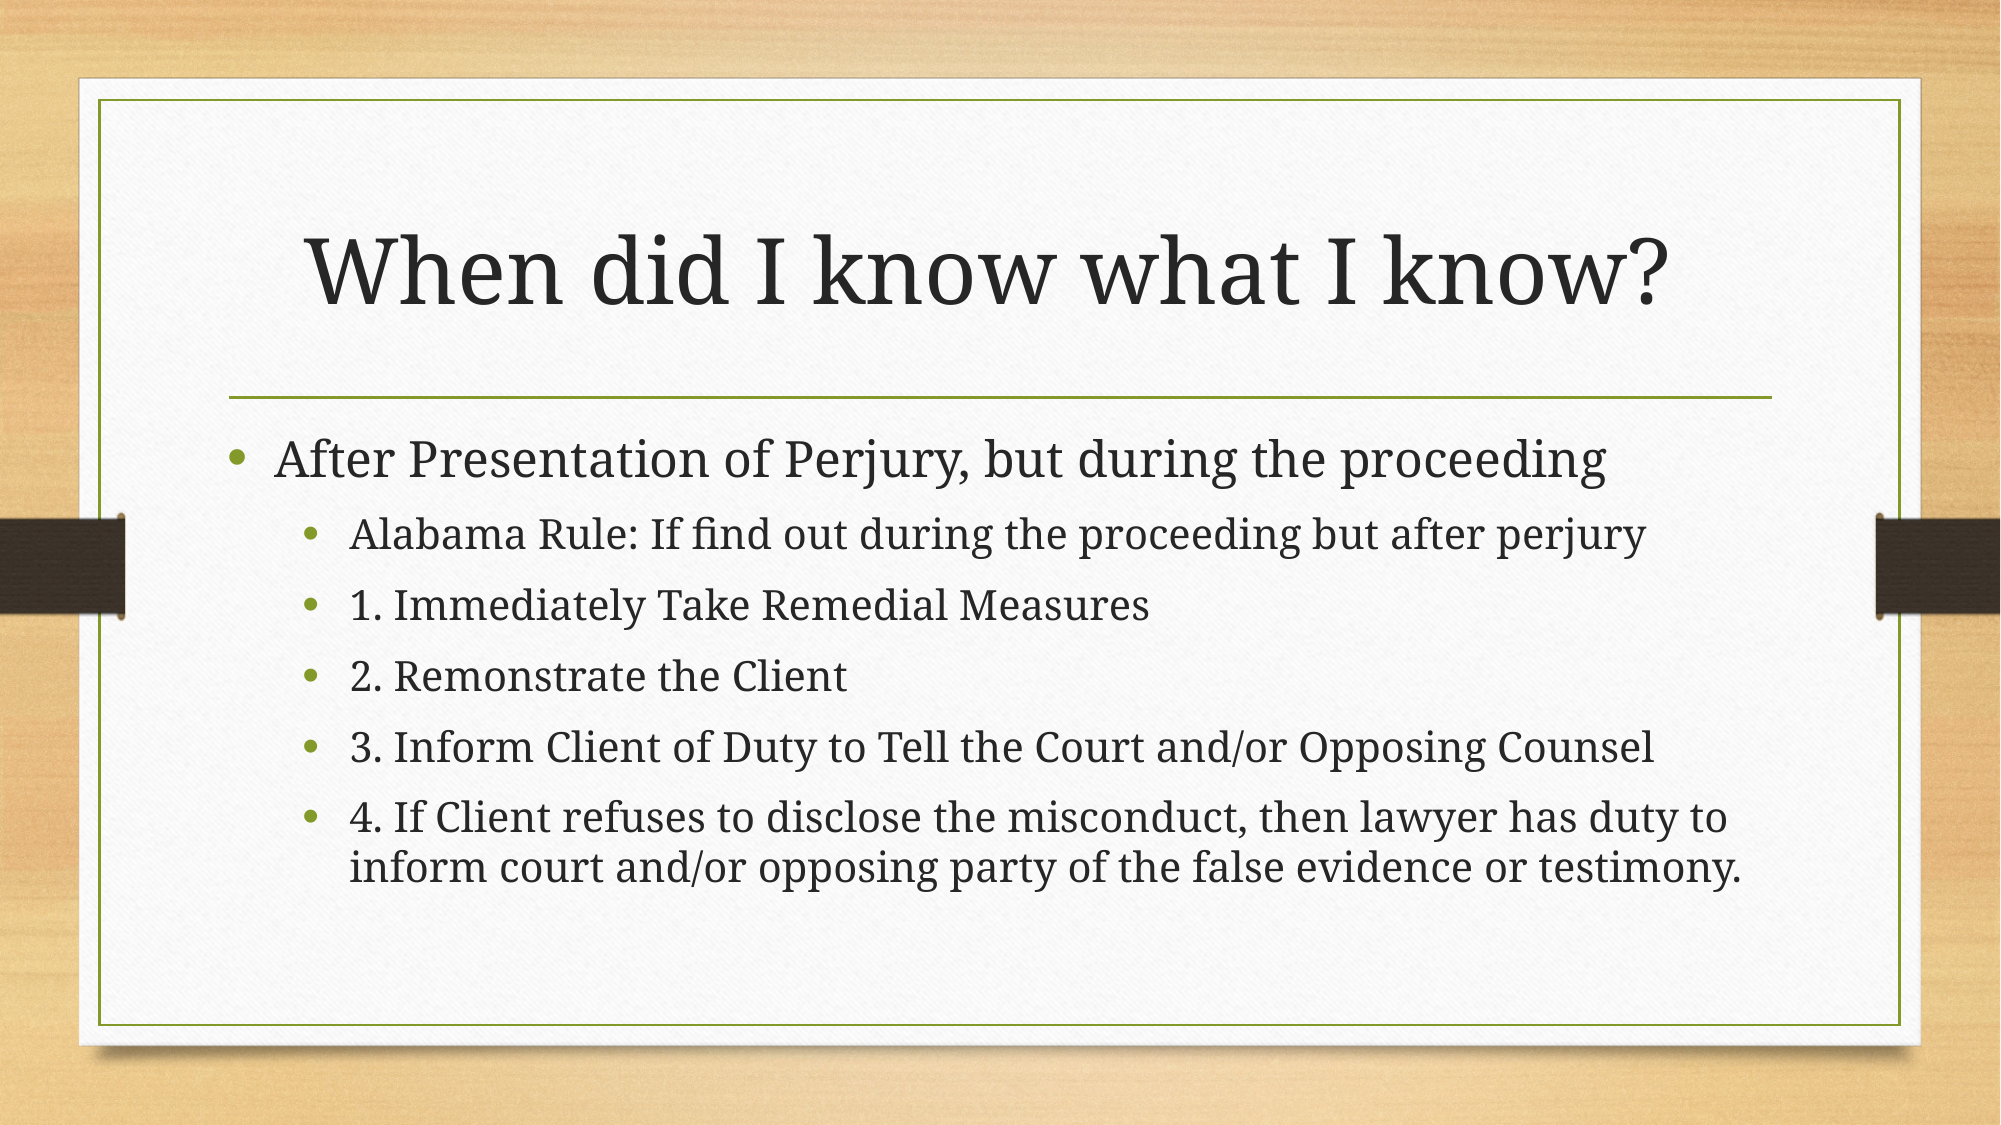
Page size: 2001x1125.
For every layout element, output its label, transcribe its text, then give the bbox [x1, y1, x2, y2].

list After Presentation of Perjury, but during the proceeding Alabama Rule: If find out during the proceeding but after perjury 1. Immediately Take Remedial Measures 2. Remonstrate the Client 3. Inform Client of Duty to Tell the Court and/or Opposing Counsel 4. If Client refuses to disclose the misconduct, then lawyer has duty to inform court and/or opposing party of the false evidence or testimony. [212, 419, 1788, 964]
picture [0, 0, 2001, 1125]
title When did I know what I know? [212, 161, 1788, 375]
